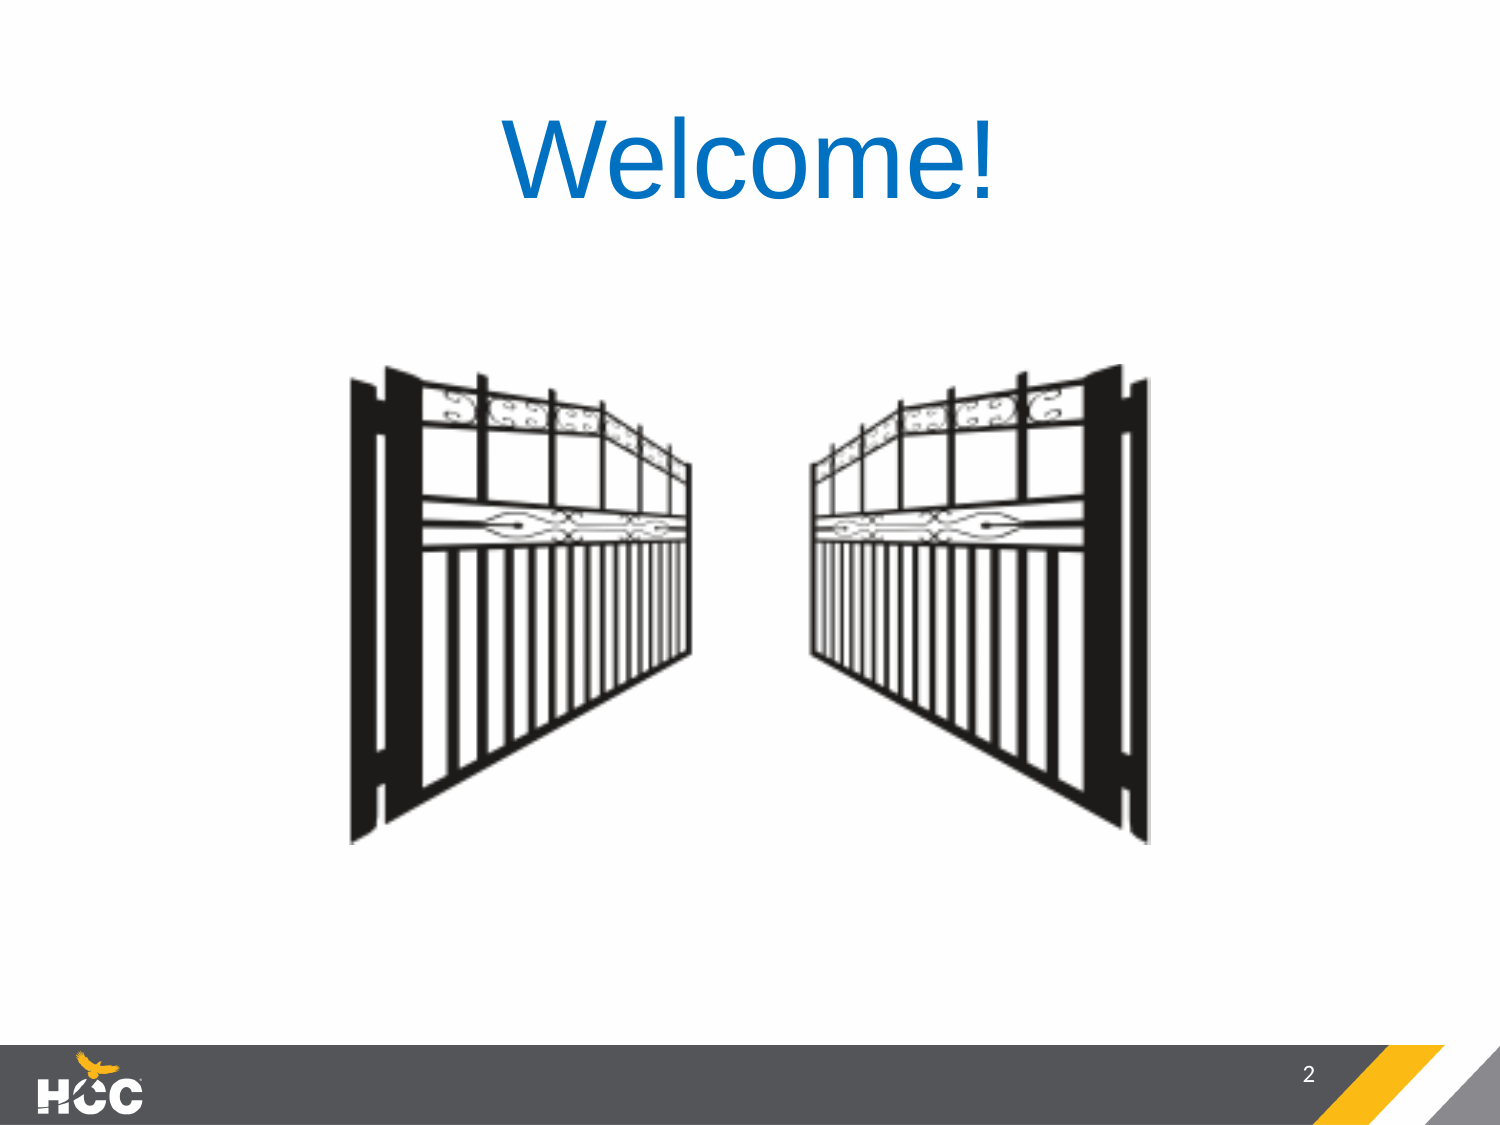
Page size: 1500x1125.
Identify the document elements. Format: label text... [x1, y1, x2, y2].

slide_number 2 [980, 1042, 1331, 1103]
title Welcome! [75, 45, 1425, 263]
picture [0, 0, 1500, 1125]
